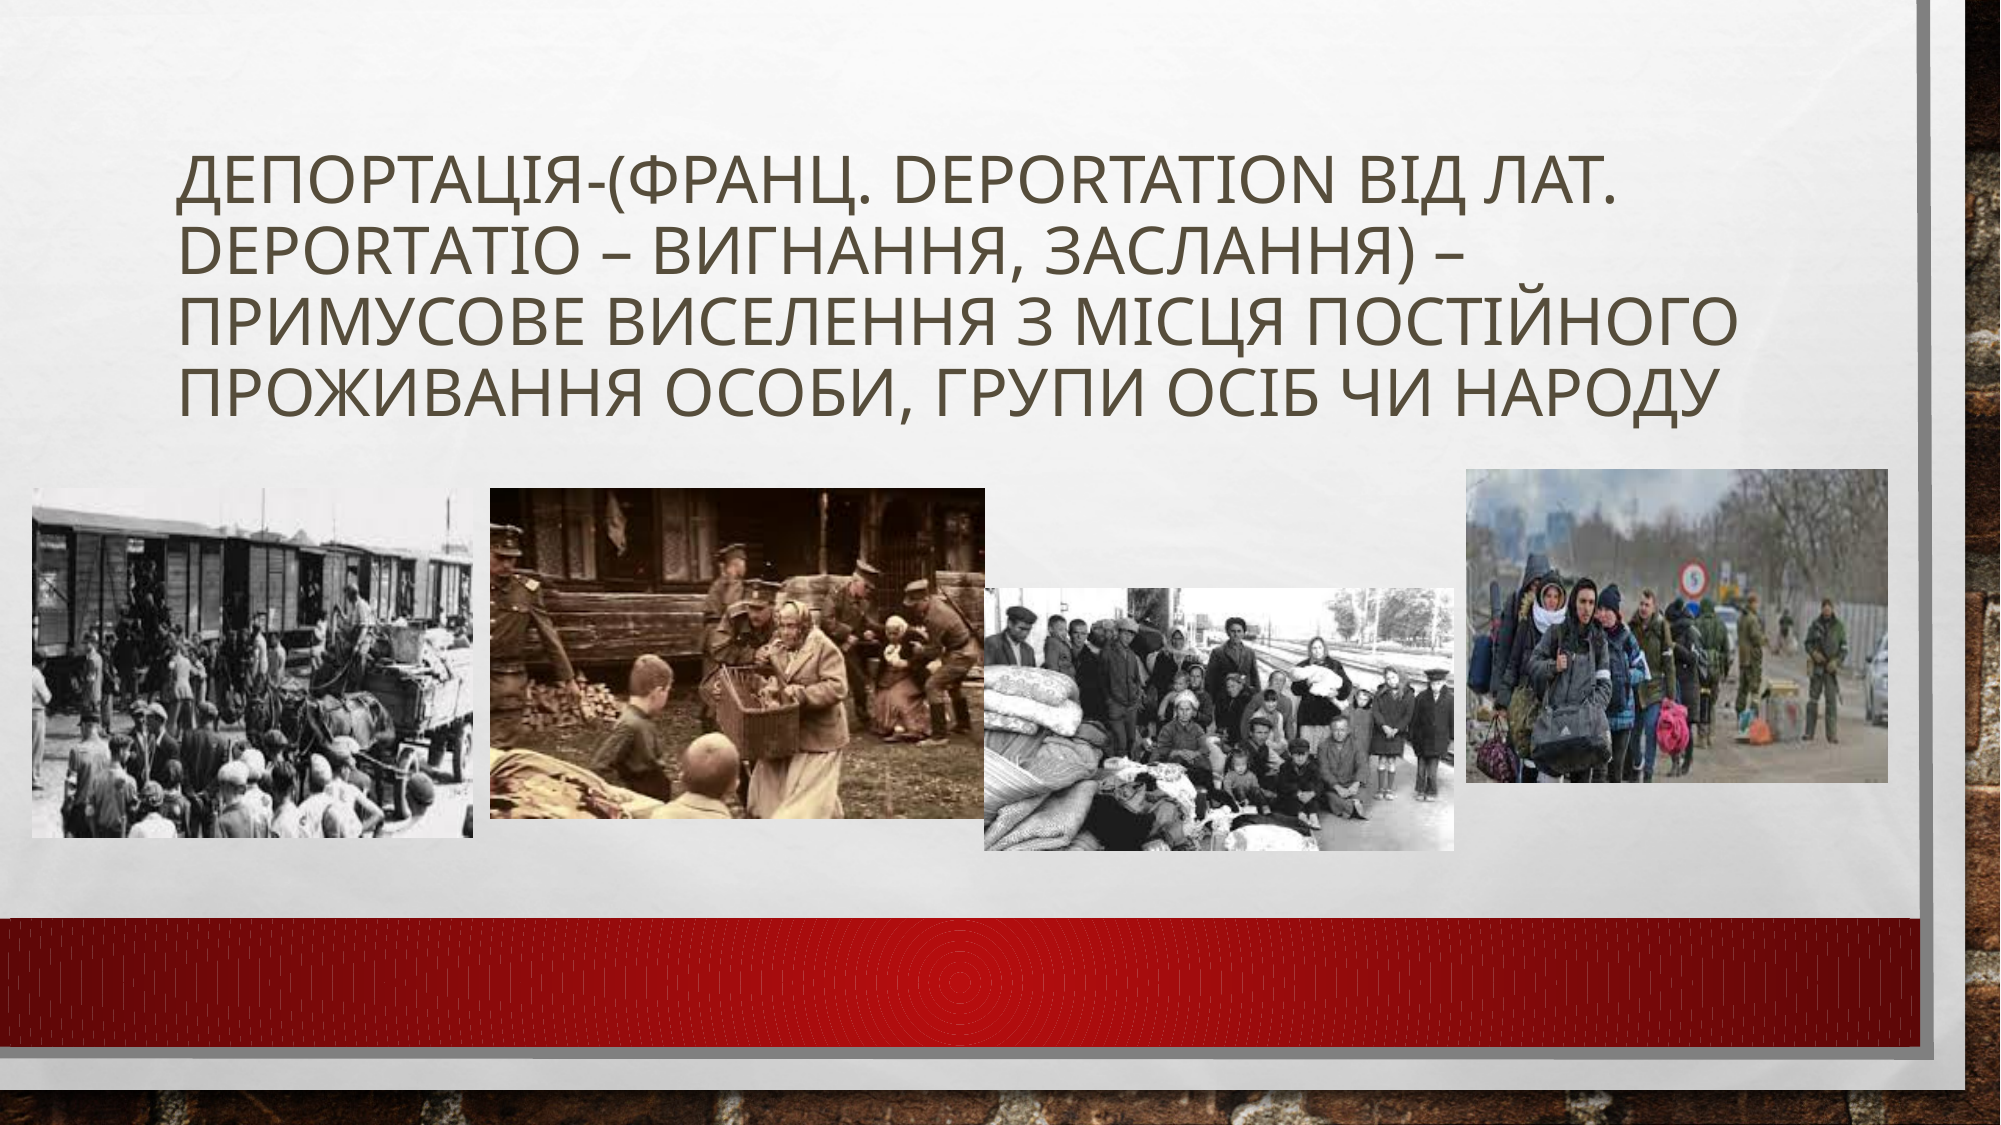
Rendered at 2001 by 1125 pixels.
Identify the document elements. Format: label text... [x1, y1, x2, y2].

picture [0, 0, 2000, 1125]
picture [1465, 469, 1888, 783]
picture [490, 488, 1454, 852]
picture [31, 488, 473, 839]
title ДЕПОРТАЦіЯ-(франц. deportation від лат. dеportаtio – вигнання, заслання) – примусове виселення з місця постійного проживання особи, групи осіб чи народу [161, 112, 1768, 439]
